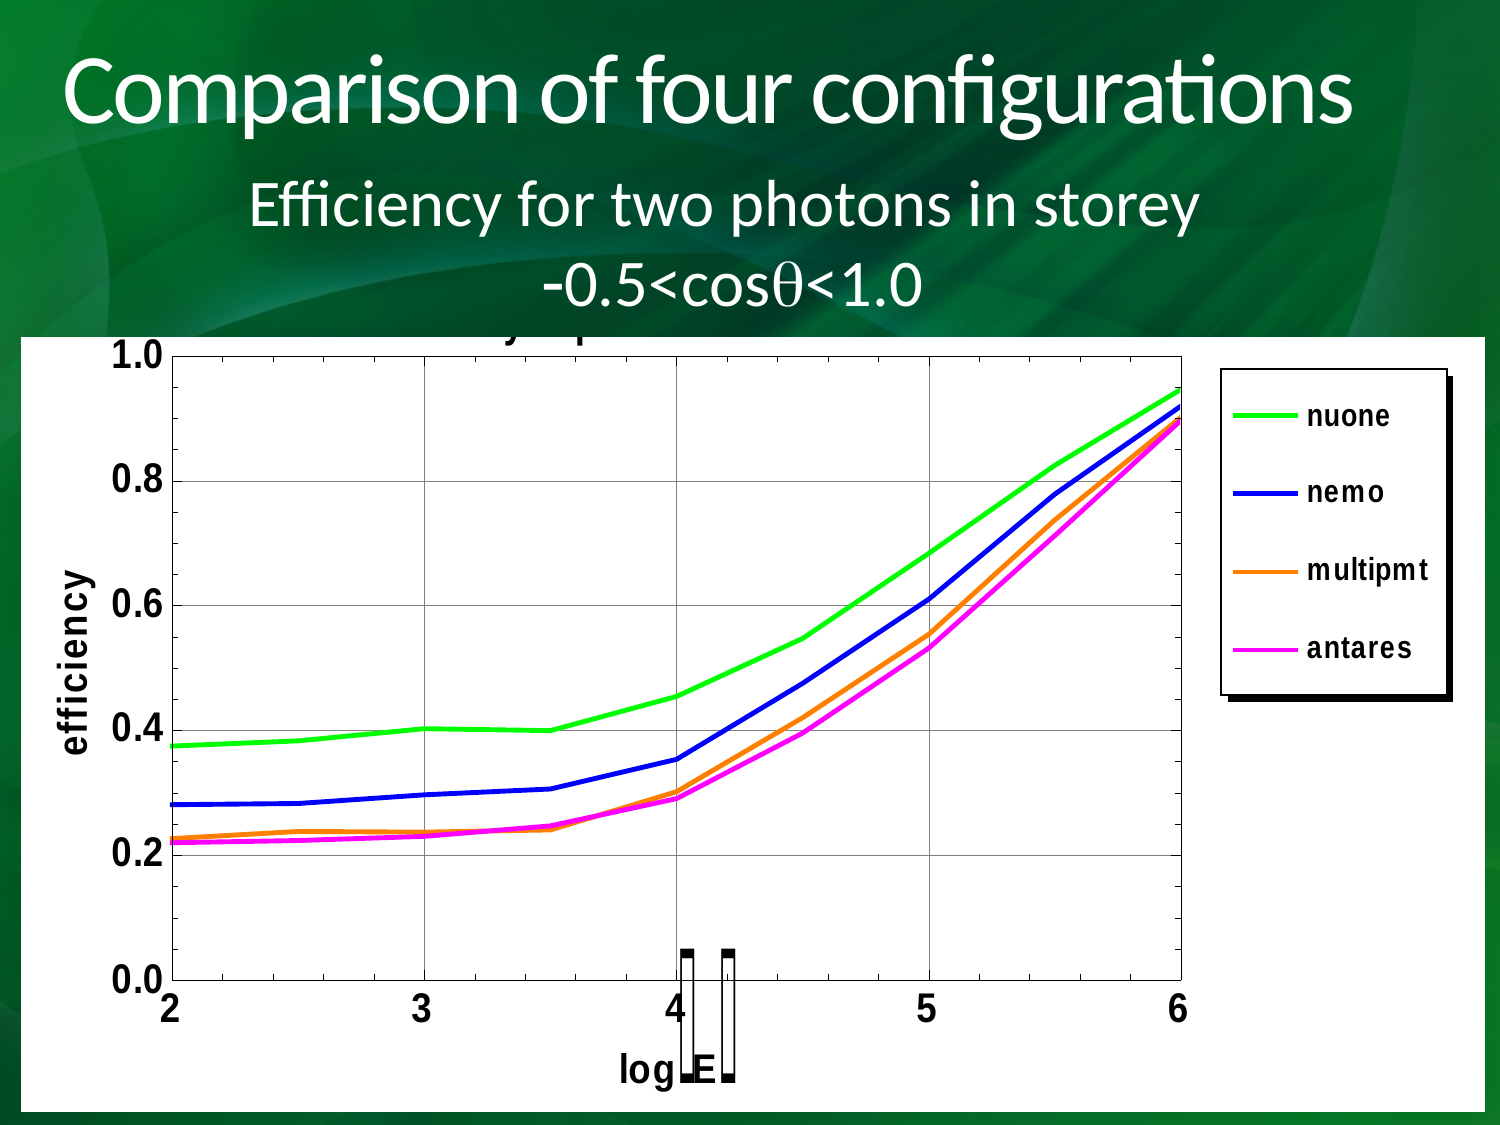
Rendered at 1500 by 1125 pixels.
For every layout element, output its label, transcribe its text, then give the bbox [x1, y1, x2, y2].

text_box Efficiency for two photons in storey 0.5<cos<1.0 [105, 152, 1360, 327]
title Comparison of four configurations [62, 37, 1438, 147]
picture [0, 0, 1500, 1125]
